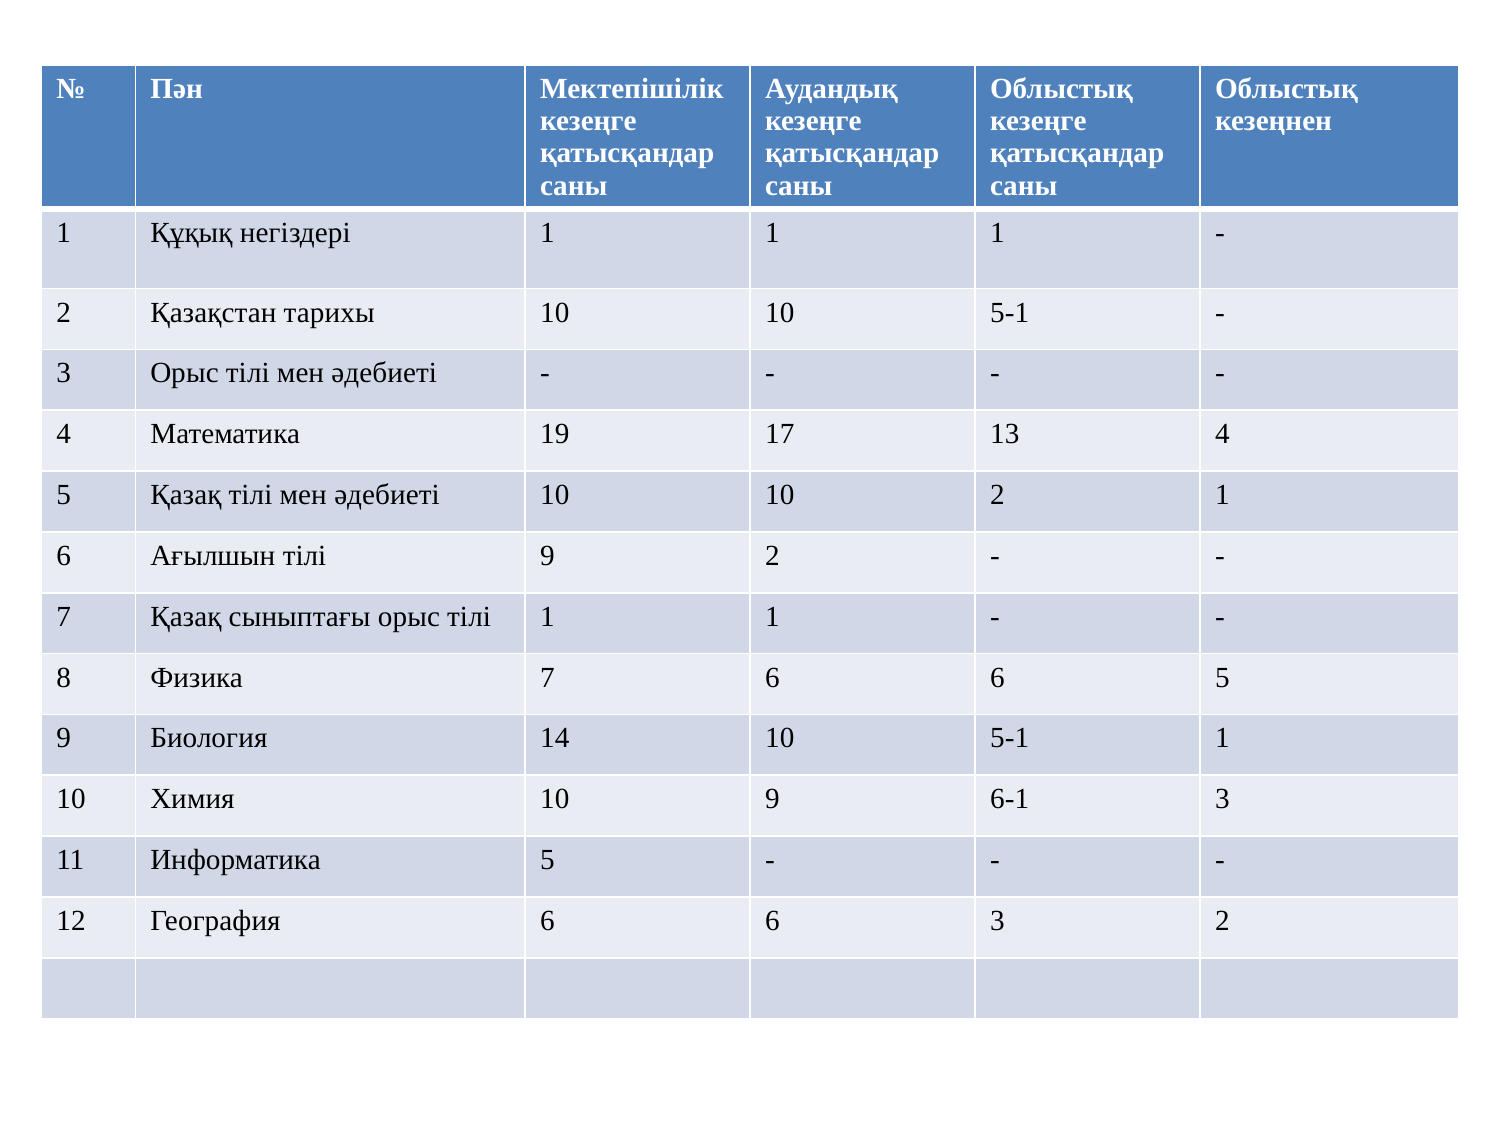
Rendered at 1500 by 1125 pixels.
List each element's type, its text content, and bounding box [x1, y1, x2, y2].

table_cell 10 [751, 289, 974, 349]
table_cell 10 [751, 472, 974, 531]
table_cell - [1201, 837, 1458, 896]
table_cell Қазақ тілі мен әдебиеті [136, 472, 524, 531]
table_cell - [1201, 533, 1458, 592]
table_cell - [976, 594, 1199, 653]
table_cell 6 [751, 654, 974, 714]
table_cell 9 [42, 715, 135, 774]
table_cell 5 [1201, 654, 1458, 714]
table_cell 5 [526, 837, 749, 896]
table_cell 1 [526, 212, 749, 288]
table_cell 13 [976, 411, 1199, 470]
table_cell 9 [526, 533, 749, 592]
table_cell - [976, 837, 1199, 896]
table_cell 6 [751, 898, 974, 957]
table_cell 14 [526, 715, 749, 774]
table_cell [751, 959, 974, 1018]
table_cell - [751, 837, 974, 896]
table_header Облыстық кезеңнен [1201, 66, 1458, 206]
table_header Мектепішілік кезеңге қатысқандар саны [526, 66, 749, 206]
table_cell 5-1 [976, 715, 1199, 774]
table_cell - [976, 533, 1199, 592]
table_cell - [751, 350, 974, 409]
table_cell 2 [1201, 898, 1458, 957]
table_cell 8 [42, 654, 135, 714]
table_cell 12 [42, 898, 135, 957]
table_cell 3 [976, 898, 1199, 957]
table_cell География [136, 898, 524, 957]
table_cell 1 [751, 212, 974, 288]
table_cell 1 [751, 594, 974, 653]
table_cell 3 [1201, 776, 1458, 835]
table_cell - [1201, 594, 1458, 653]
table_cell 6-1 [976, 776, 1199, 835]
table_cell - [1201, 212, 1458, 288]
table_cell - [1201, 289, 1458, 349]
table_cell 9 [751, 776, 974, 835]
table_cell [976, 959, 1199, 1018]
table_cell 6 [526, 898, 749, 957]
table_cell Информатика [136, 837, 524, 896]
table_cell 2 [42, 289, 135, 349]
table_cell 3 [42, 350, 135, 409]
table_cell 10 [526, 472, 749, 531]
table_cell Химия [136, 776, 524, 835]
table_cell 1 [1201, 472, 1458, 531]
table_cell 10 [526, 776, 749, 835]
table_cell 19 [526, 411, 749, 470]
table_cell 1 [1201, 715, 1458, 774]
table_cell - [526, 350, 749, 409]
table_cell Қазақ сыныптағы орыс тілі [136, 594, 524, 653]
table_header Аудандық кезеңге қатысқандар саны [751, 66, 974, 206]
table_cell 4 [42, 411, 135, 470]
table_cell 17 [751, 411, 974, 470]
table_cell Құқық негіздері [136, 212, 524, 288]
table_cell 6 [976, 654, 1199, 714]
table_cell 7 [42, 594, 135, 653]
table_cell 7 [526, 654, 749, 714]
table_cell Математика [136, 411, 524, 470]
table_cell [136, 959, 524, 1018]
table_cell 10 [751, 715, 974, 774]
table_cell 10 [42, 776, 135, 835]
table_header № [42, 66, 135, 206]
table_cell [1201, 959, 1458, 1018]
table_cell 11 [42, 837, 135, 896]
table_cell - [1201, 350, 1458, 409]
table_header Пән [136, 66, 524, 206]
table_header Облыстық кезеңге қатысқандар саны [976, 66, 1199, 206]
table_cell Ағылшын тілі [136, 533, 524, 592]
table_cell 1 [976, 212, 1199, 288]
table_cell Биология [136, 715, 524, 774]
table_cell - [976, 350, 1199, 409]
table_cell Орыс тілі мен әдебиеті [136, 350, 524, 409]
table_cell 5-1 [976, 289, 1199, 349]
table_cell [42, 959, 135, 1018]
table_cell 4 [1201, 411, 1458, 470]
table_cell 6 [42, 533, 135, 592]
table_cell 2 [751, 533, 974, 592]
table_cell 1 [42, 212, 135, 288]
table_cell 1 [526, 594, 749, 653]
table_cell 10 [526, 289, 749, 349]
table_cell Қазақстан тарихы [136, 289, 524, 349]
table_cell [526, 959, 749, 1018]
table_cell Физика [136, 654, 524, 714]
table_cell 5 [42, 472, 135, 531]
table_cell 2 [976, 472, 1199, 531]
